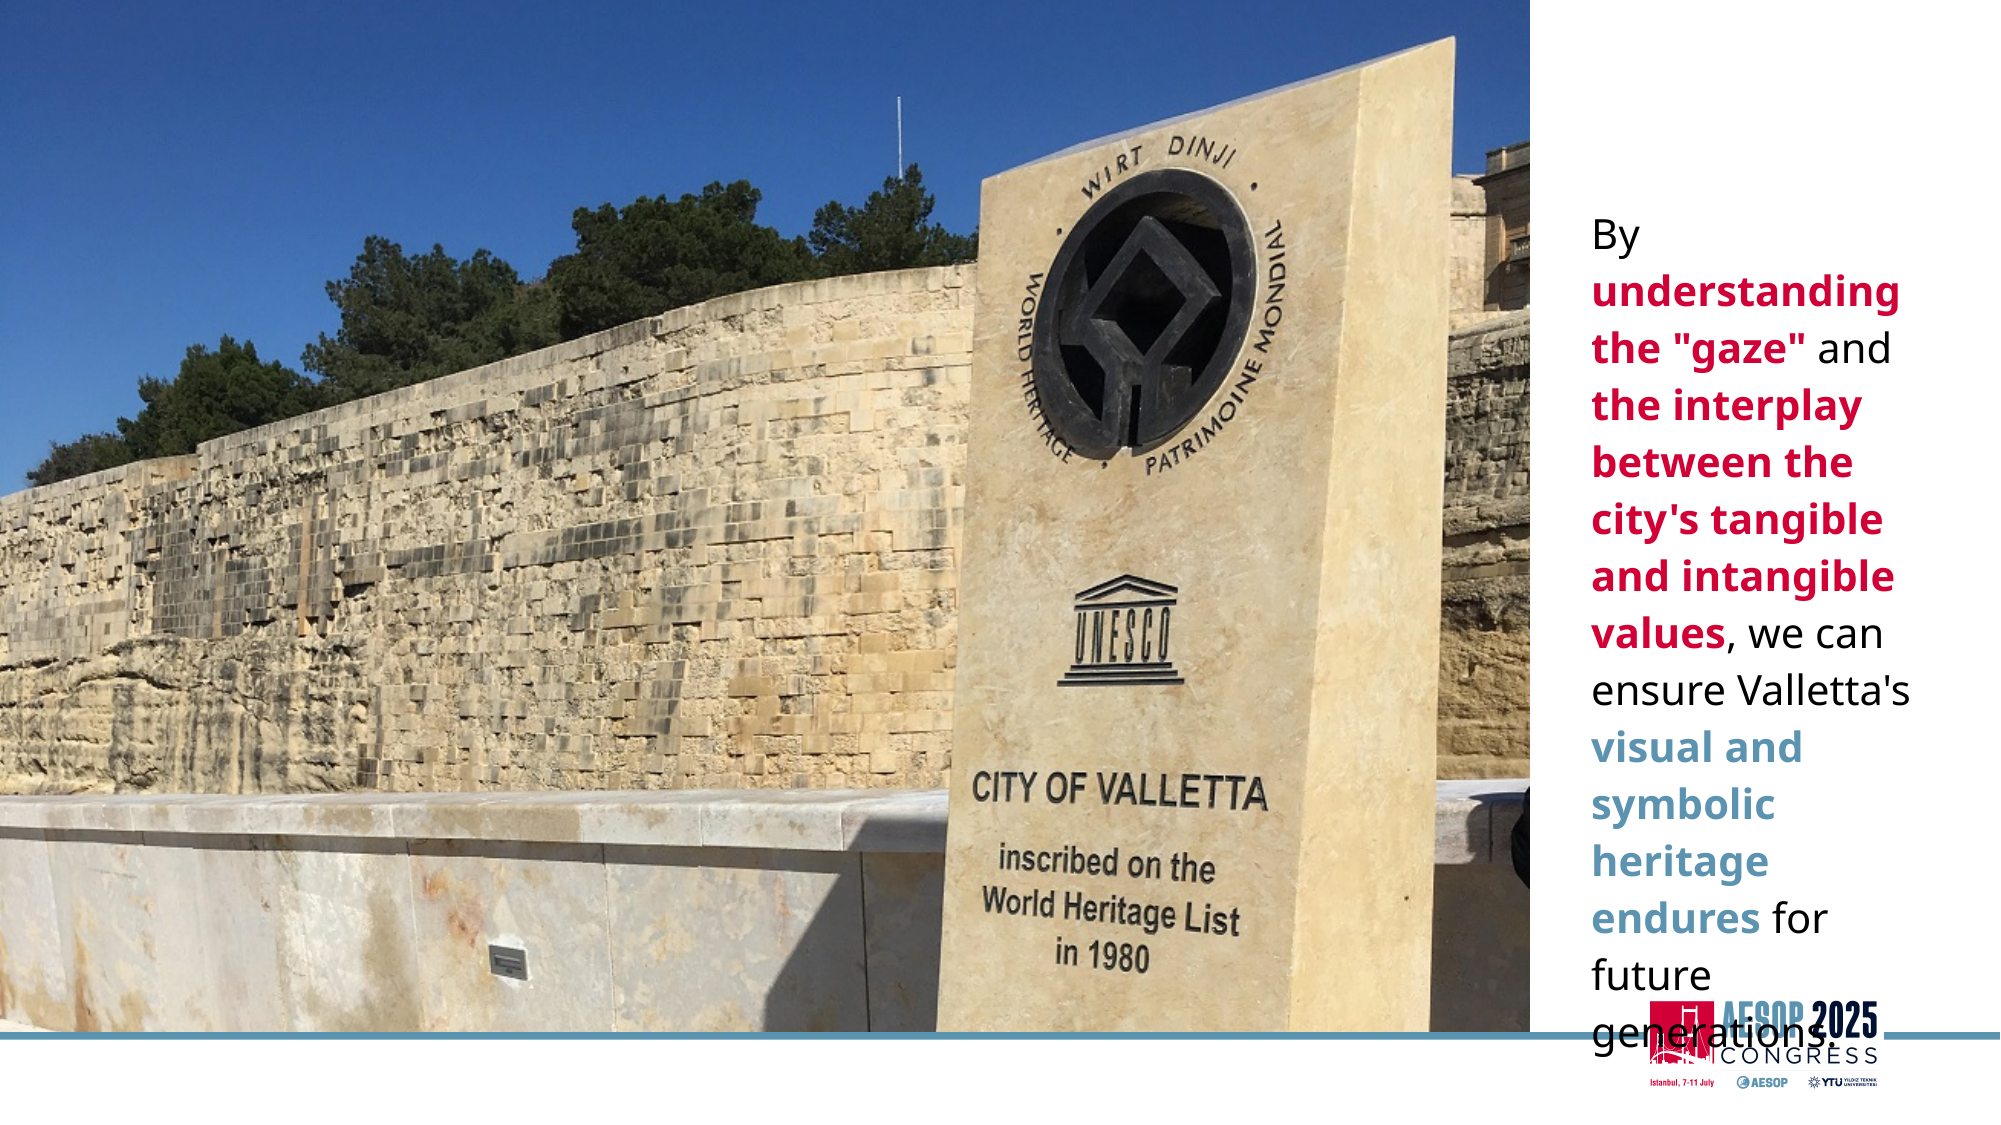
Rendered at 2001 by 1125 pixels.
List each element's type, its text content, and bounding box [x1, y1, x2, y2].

picture [0, 0, 1530, 1033]
text_box [1953, 1031, 2000, 1041]
text_box [0, 1031, 1576, 1041]
text_box By understanding the "gaze" and the interplay between the city's tangible and intangible values, we can ensure Valletta's visual and symbolic heritage endures for future generations. [1576, 193, 1953, 1063]
picture [1646, 998, 1884, 1093]
